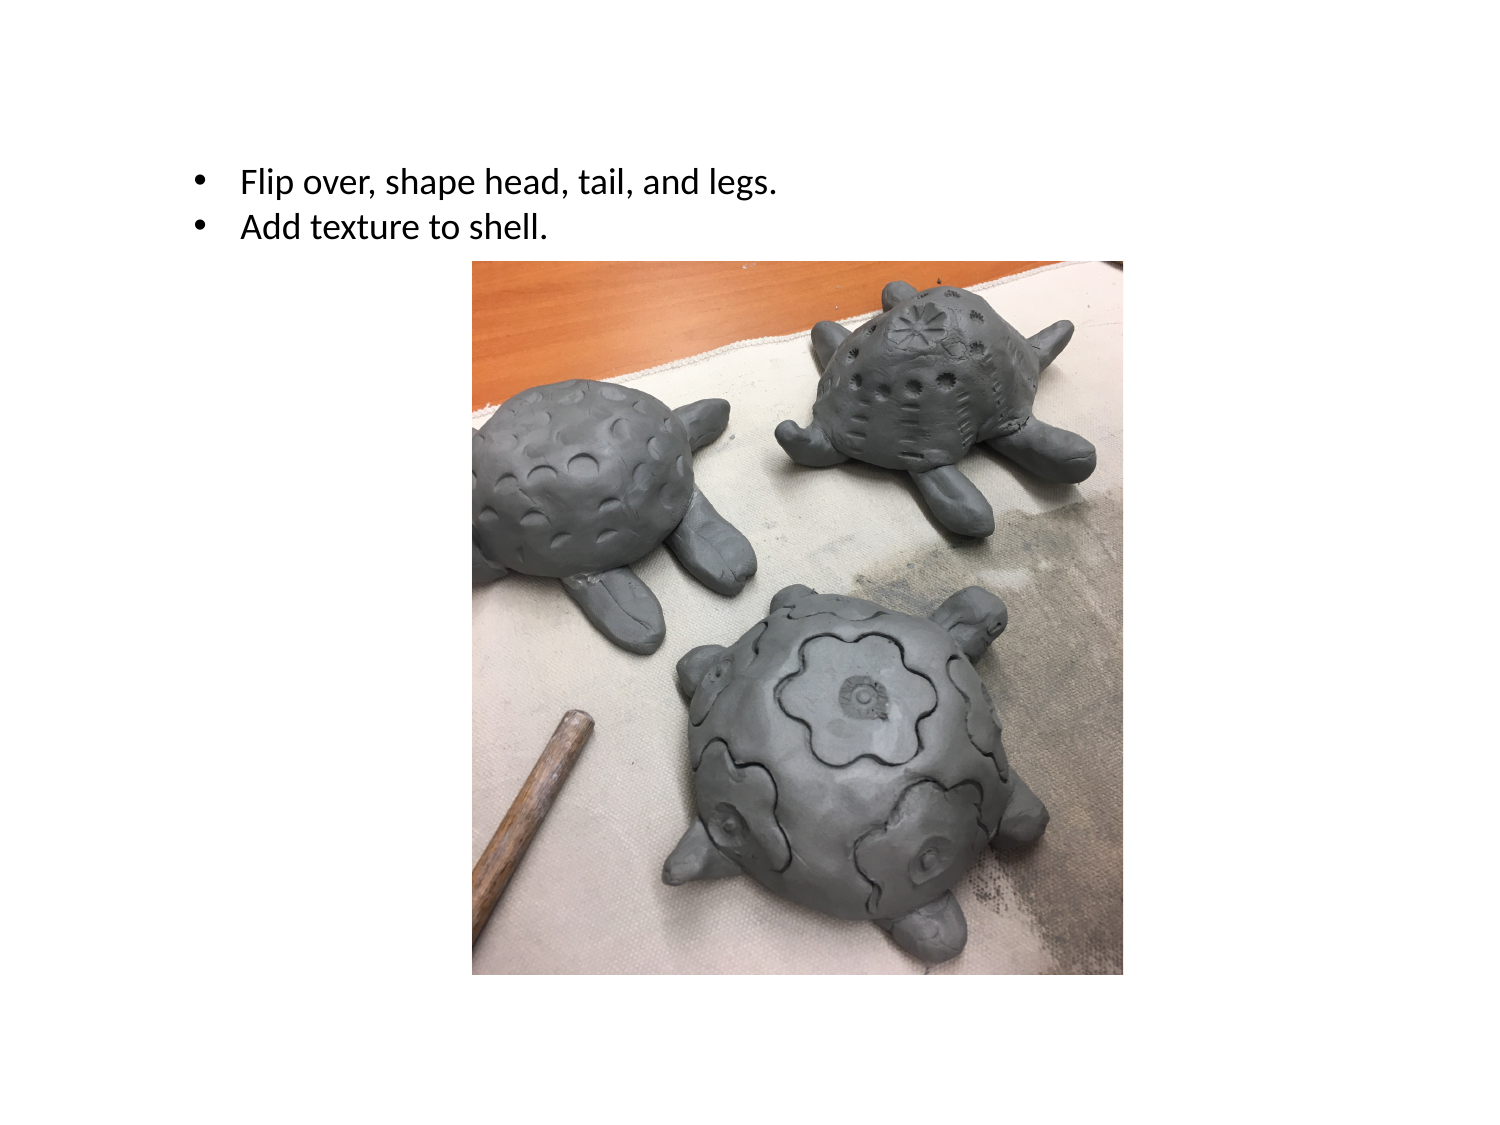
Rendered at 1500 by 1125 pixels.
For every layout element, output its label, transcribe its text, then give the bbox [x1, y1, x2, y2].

picture [440, 261, 1155, 975]
text_box Flip over, shape head, tail, and legs. Add texture to shell. [178, 149, 794, 255]
